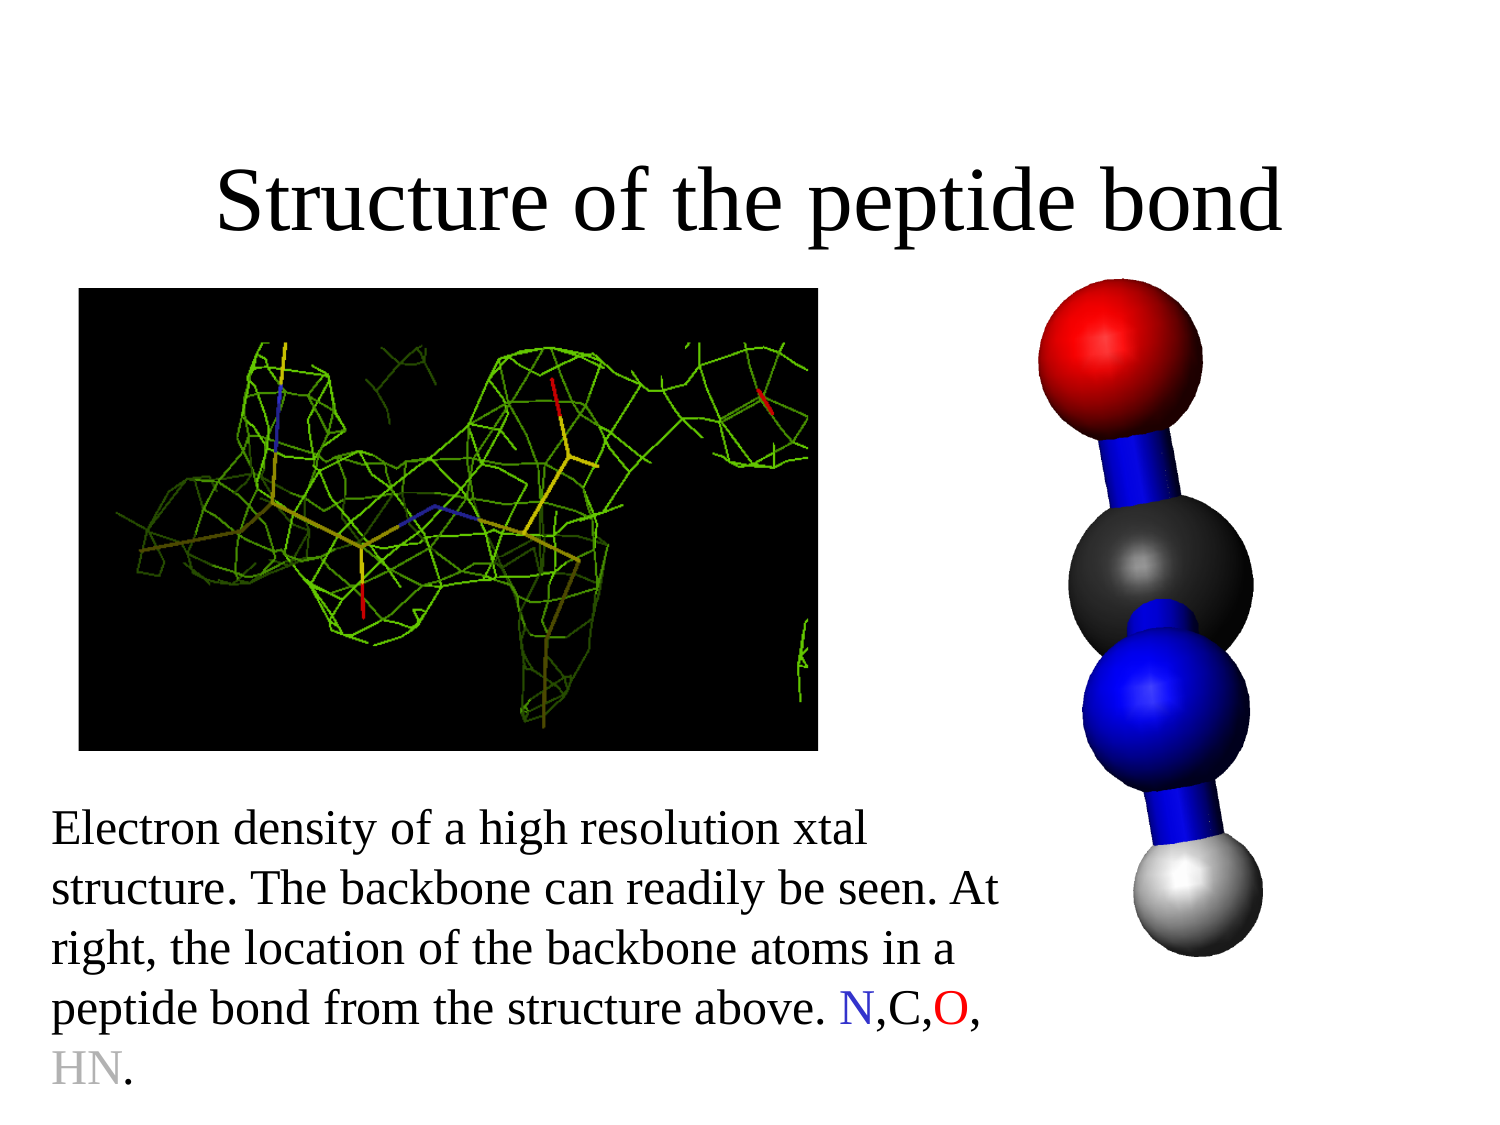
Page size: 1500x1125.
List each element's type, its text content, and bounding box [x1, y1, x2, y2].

picture [78, 287, 819, 751]
text_box Electron density of a high resolution xtal structure. The backbone can readily be seen. At right, the location of the backbone atoms in a peptide bond from the structure above. N,C,O, HN. [36, 786, 1071, 1102]
title Structure of the peptide bond [112, 99, 1388, 288]
picture [930, 243, 1375, 976]
